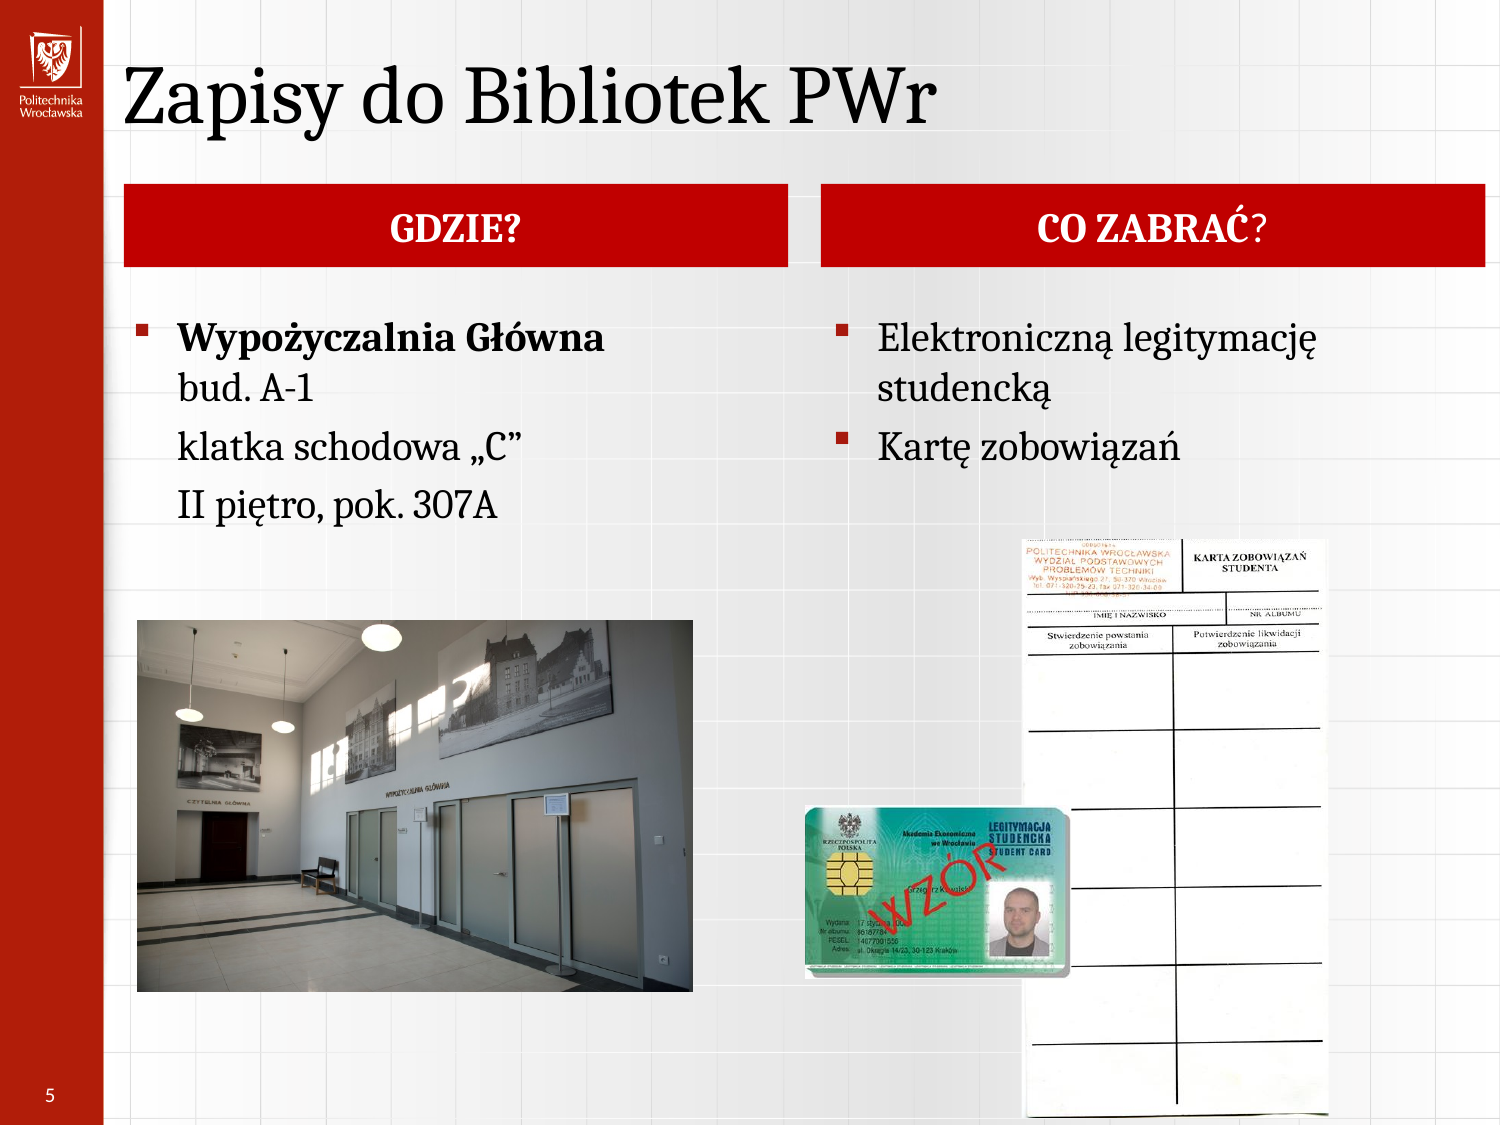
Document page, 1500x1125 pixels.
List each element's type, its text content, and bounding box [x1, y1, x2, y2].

list CO ZABRAĆ? [820, 183, 1486, 268]
list Wypożyczalnia Główna bud. A-1 klatka schodowa „C” II piętro, pok. 307A [132, 302, 789, 1118]
list Elektroniczną legitymację studencką Kartę zobowiązań [832, 302, 1486, 1118]
picture [0, 0, 1500, 1125]
list Zapisy do Bibliotek PWr [123, 19, 1480, 161]
list GDZIE? [123, 183, 789, 268]
